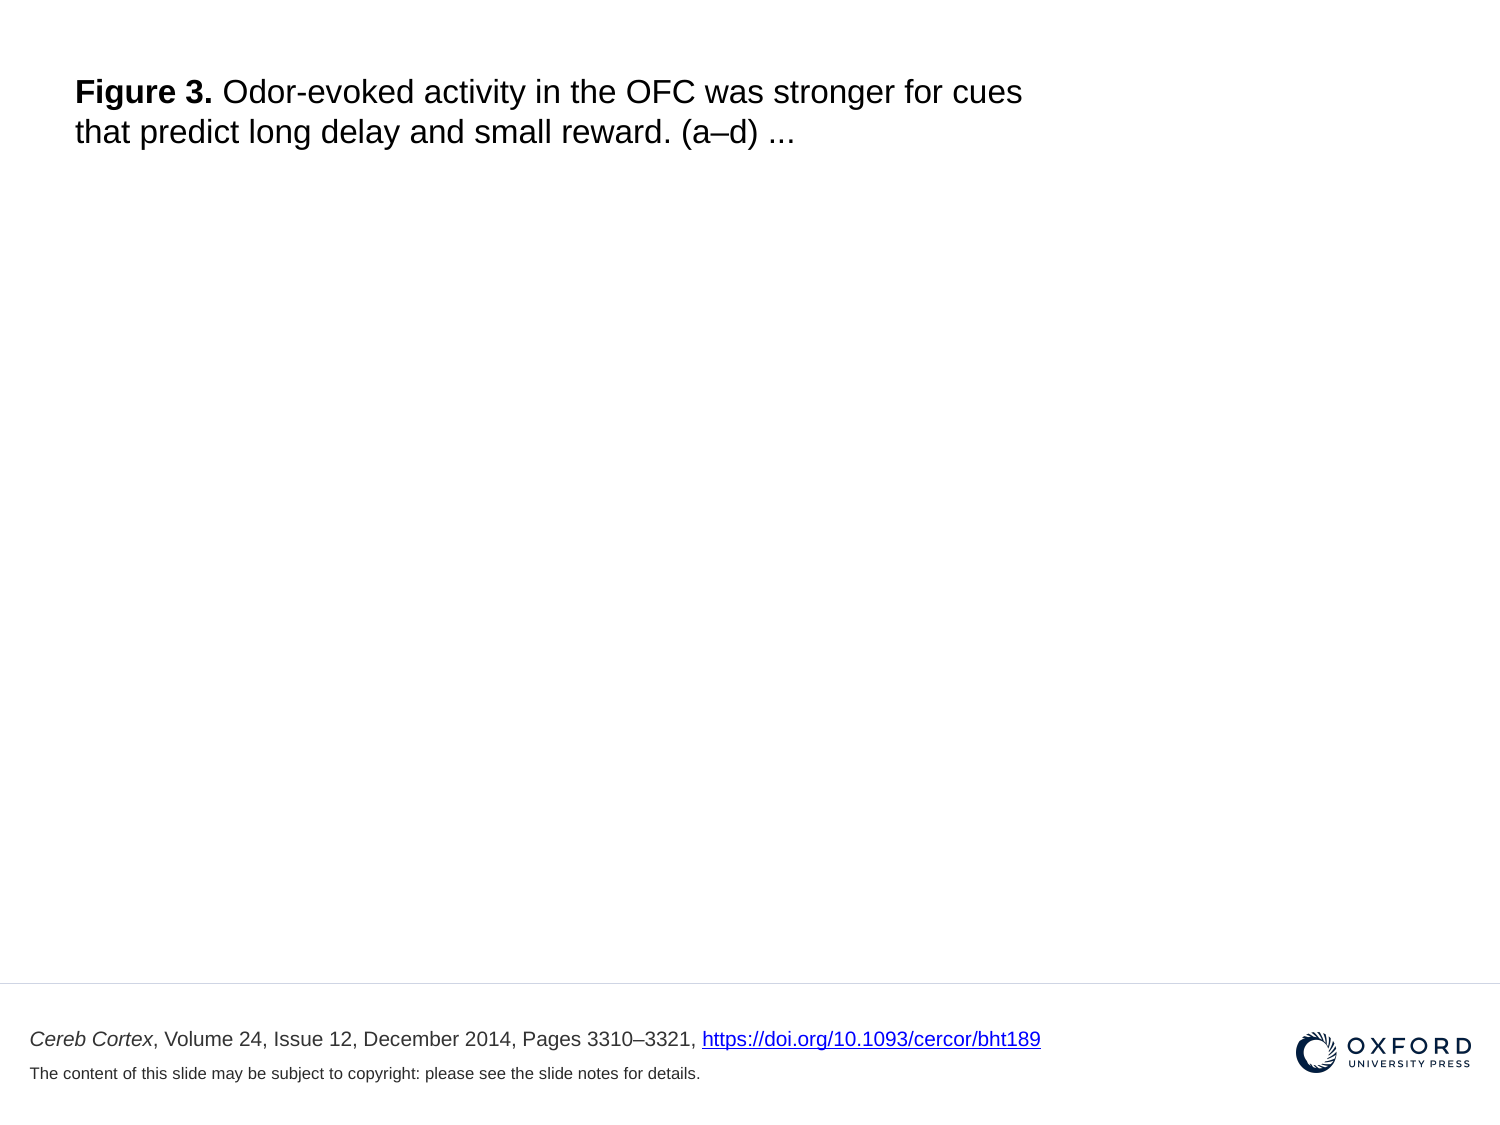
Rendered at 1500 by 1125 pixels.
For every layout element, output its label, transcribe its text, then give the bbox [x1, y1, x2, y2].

footer Cereb Cortex, Volume 24, Issue 12, December 2014, Pages 3310–3321, https://doi.org/10.1093/cercor/bht189 The content of this slide may be subject to copyright: please see the slide notes for details. [0, 983, 1260, 1125]
title Figure 3. Odor-evoked activity in the OFC was stronger for cues that predict long delay and small reward. (a–d) ... [75, 69, 1078, 171]
picture [1296, 1032, 1471, 1073]
